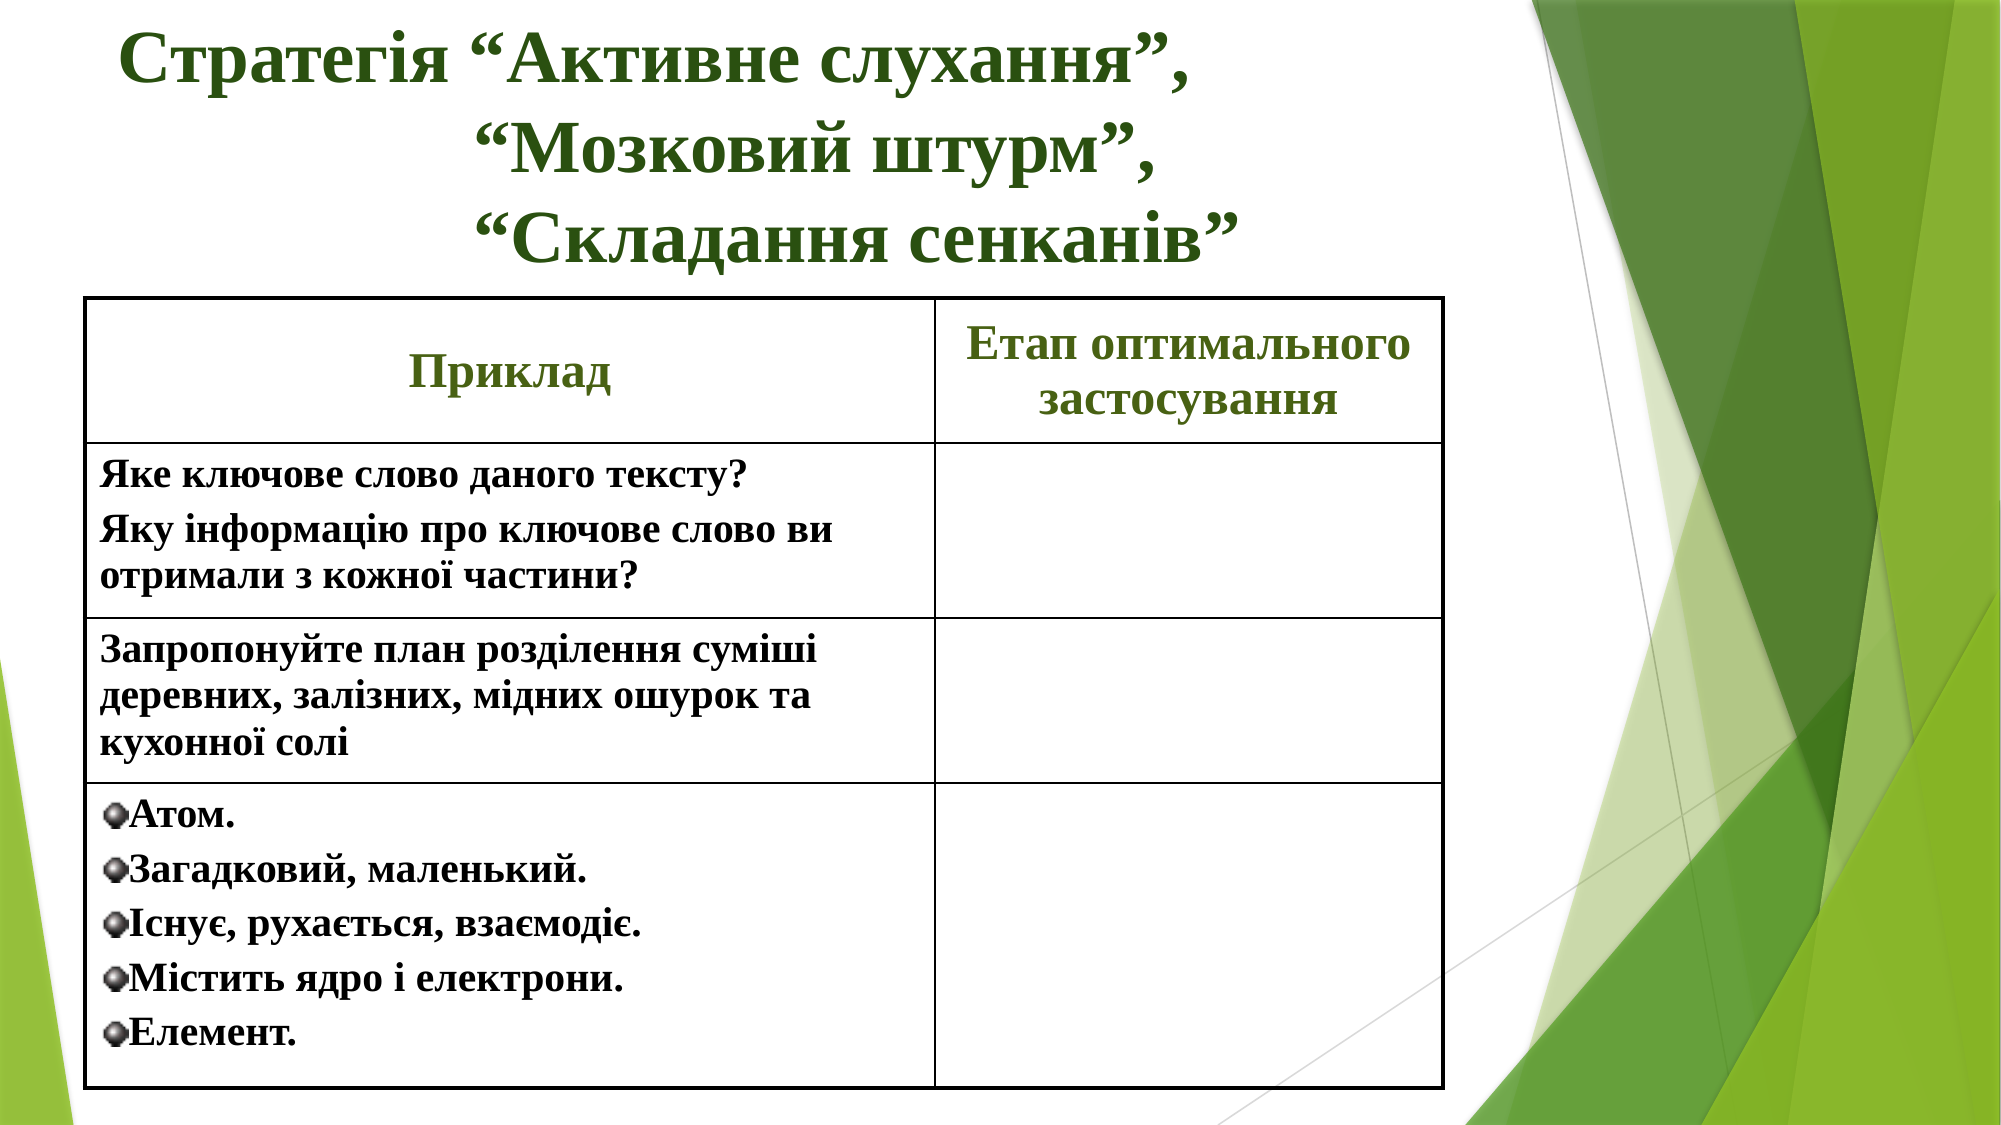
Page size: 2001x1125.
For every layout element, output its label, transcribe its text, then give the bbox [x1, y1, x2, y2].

table_cell [936, 444, 1441, 617]
table_header Етап оптимального застосування [936, 300, 1441, 442]
picture [99, 853, 129, 883]
picture [99, 798, 129, 829]
table_cell [936, 784, 1441, 1086]
picture [99, 907, 129, 938]
table_cell [936, 619, 1441, 782]
picture [99, 1017, 129, 1047]
picture [99, 962, 129, 992]
table_cell Запропонуйте план розділення суміші деревних, залізних, мідних ошурок та кухонної солі [87, 619, 934, 782]
table_cell Атом. Загадковий, маленький. Існує, рухається, взаємодіє. Містить ядро і електрони. Елемент. [87, 784, 934, 1086]
table_cell Яке ключове слово даного тексту? Яку інформацію про ключове слово ви отримали з кожної частини? [87, 444, 934, 617]
table_header Приклад [87, 300, 934, 442]
text_box Стратегія “Активне слухання”, “Мозковий штурм”, “Складання сенканів” [102, 0, 1633, 188]
